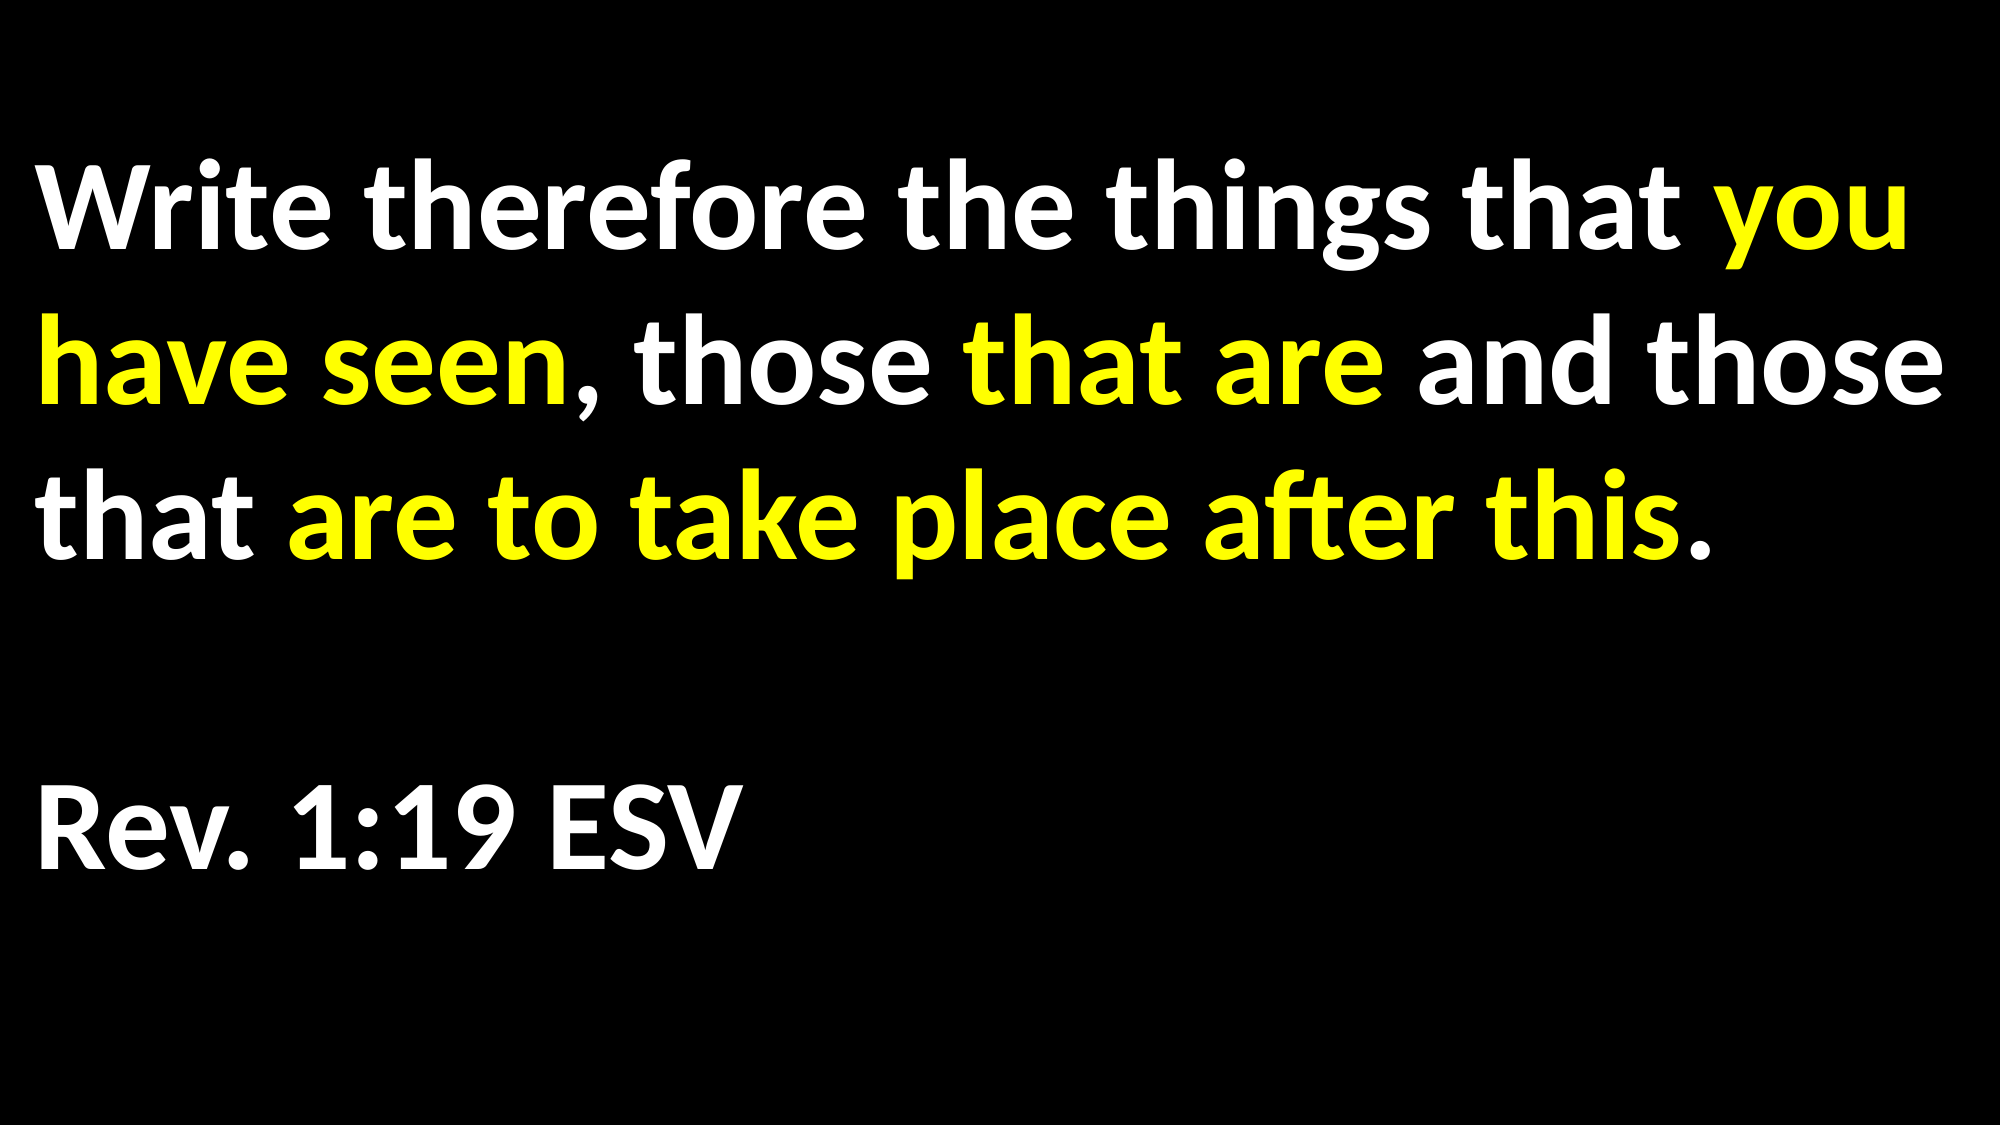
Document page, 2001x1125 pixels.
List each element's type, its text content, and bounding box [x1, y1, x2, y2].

list Write therefore the things that you have seen, those that are and those that are to take place after this. Rev. 1:19 ESV [0, 0, 2000, 1098]
